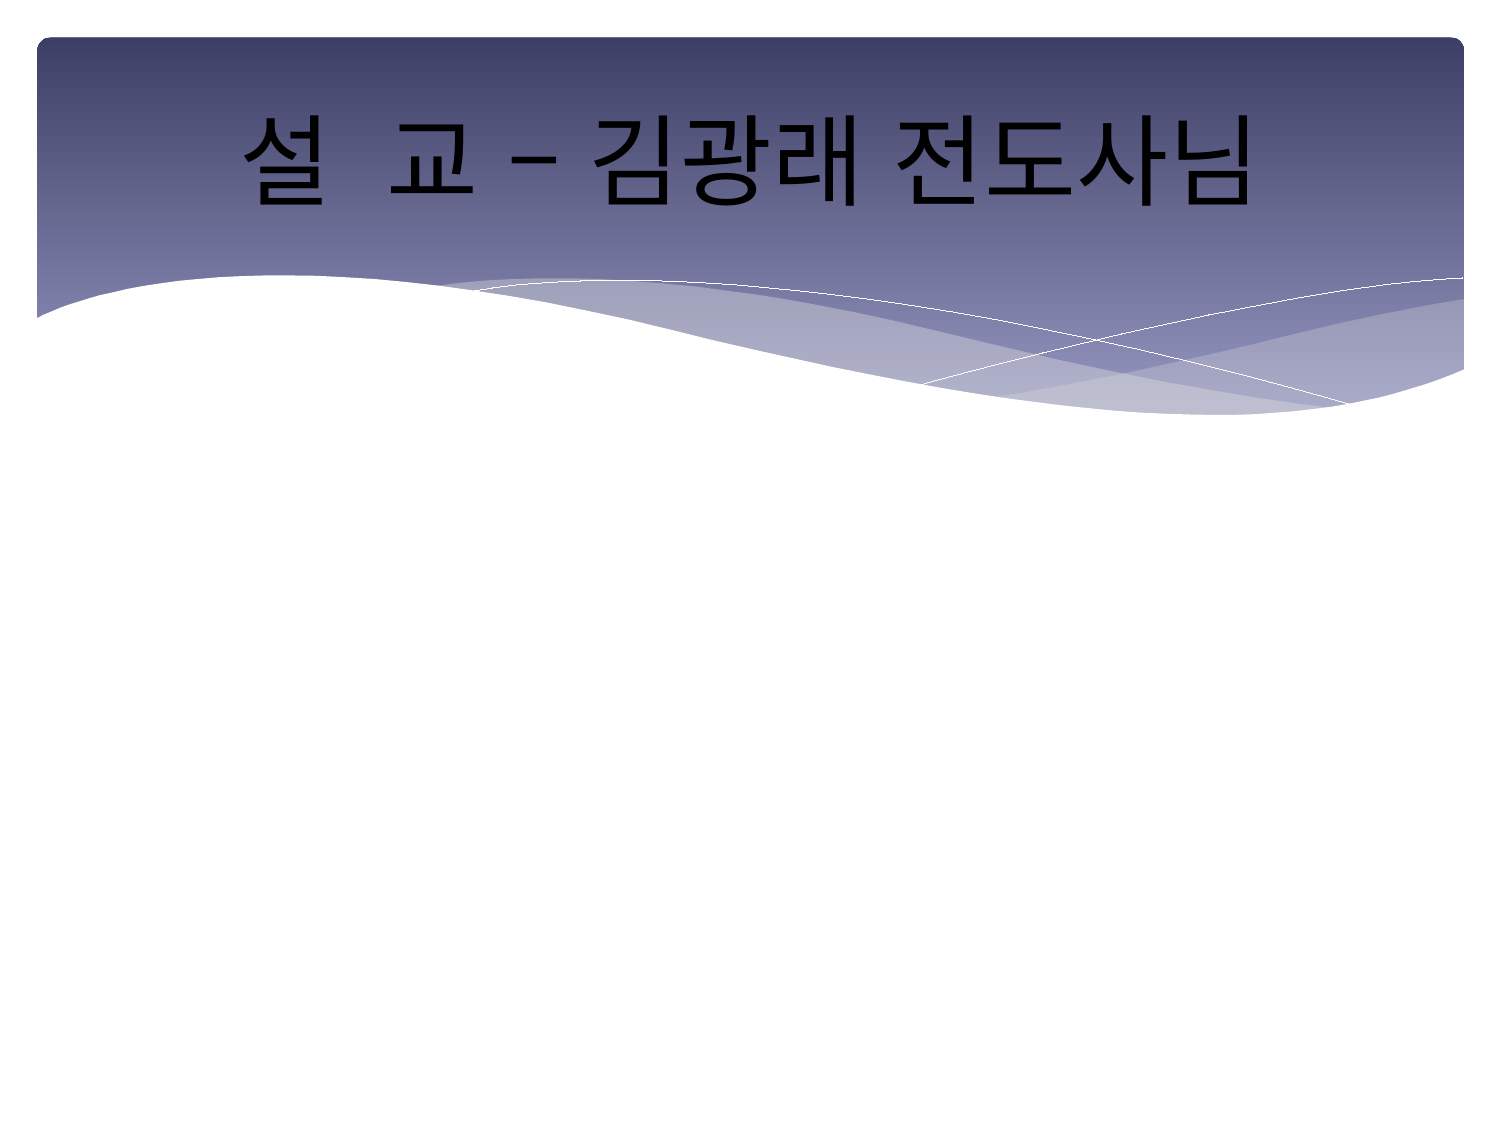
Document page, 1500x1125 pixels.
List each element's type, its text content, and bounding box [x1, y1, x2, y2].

title 설 교 – 김광래 전도사님 [75, 55, 1425, 261]
